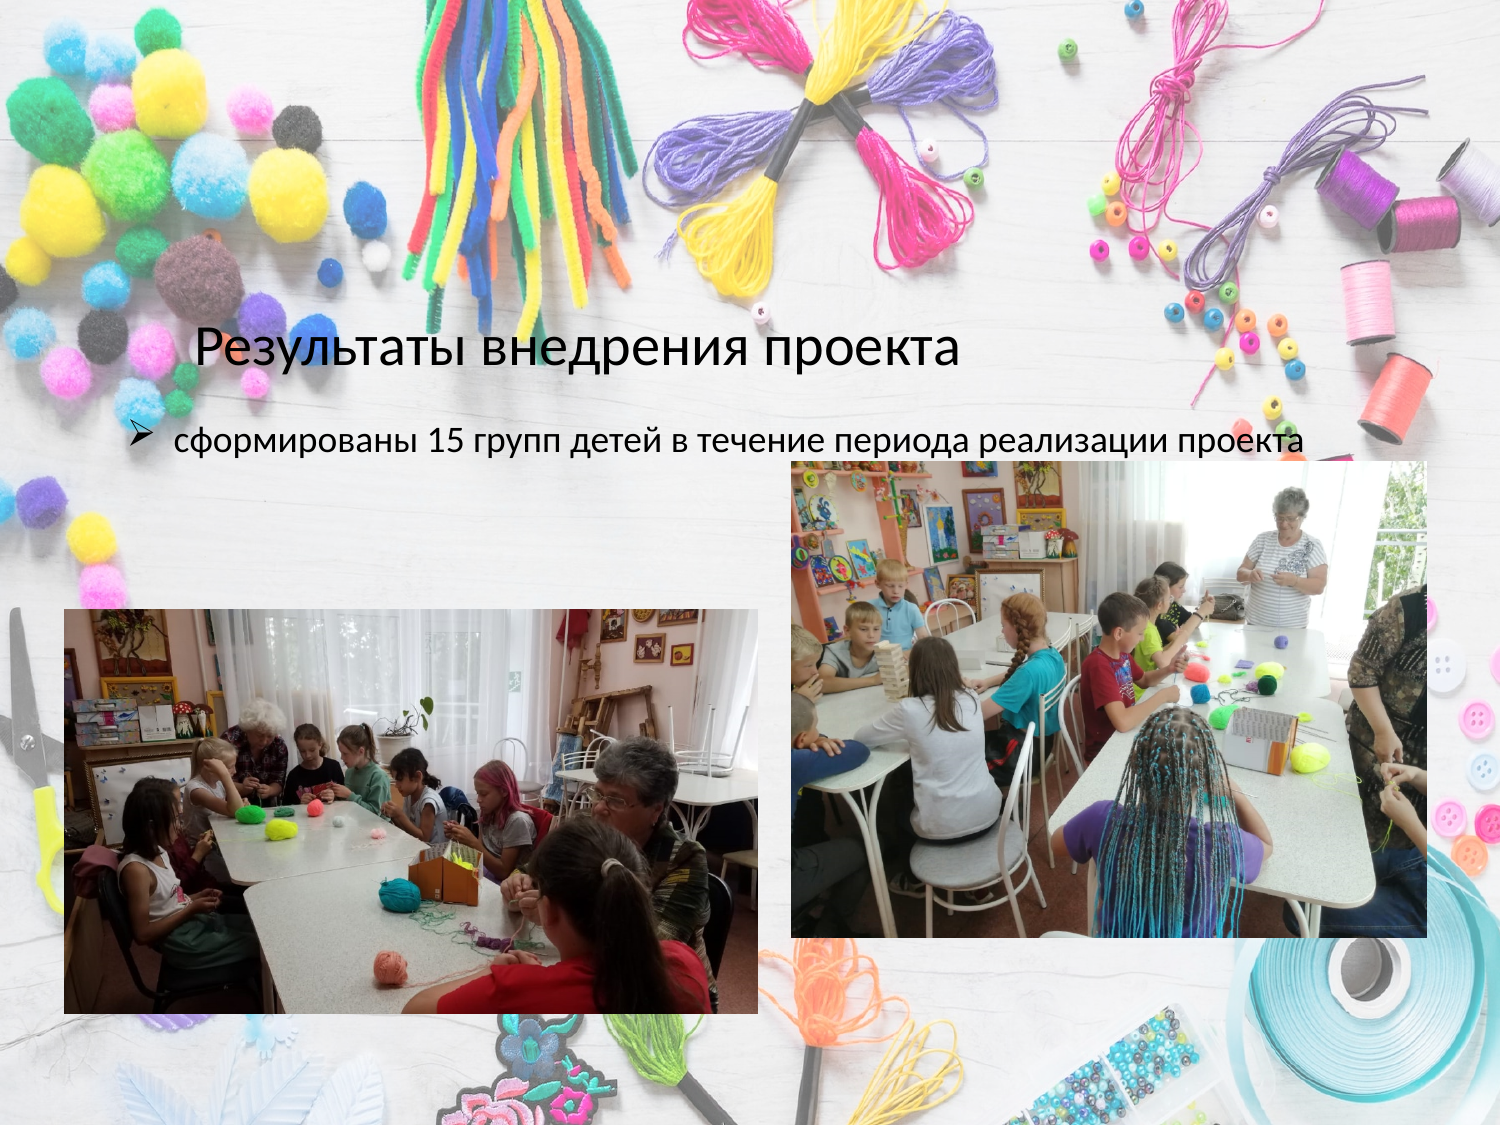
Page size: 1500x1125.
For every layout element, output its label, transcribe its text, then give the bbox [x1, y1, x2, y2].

picture [64, 609, 758, 1014]
text_box сформированы 15 групп детей в течение периода реализации проекта [112, 385, 1471, 468]
text_box Результаты внедрения проекта [179, 300, 1497, 413]
picture [791, 461, 1427, 938]
